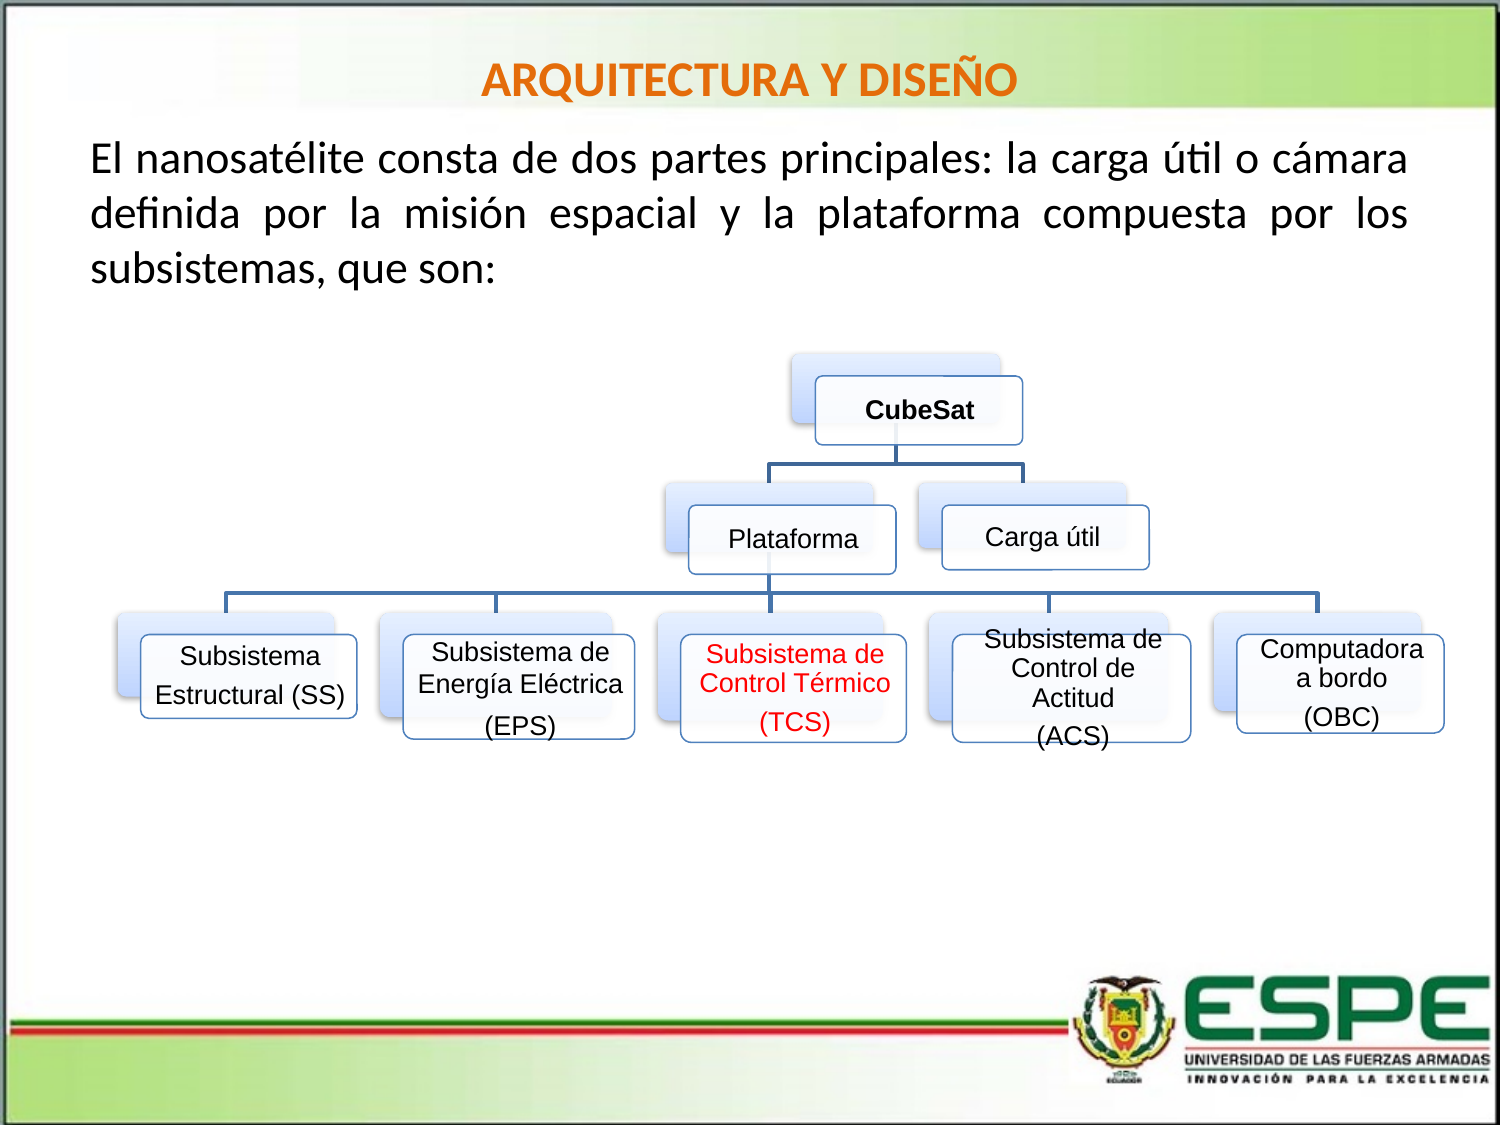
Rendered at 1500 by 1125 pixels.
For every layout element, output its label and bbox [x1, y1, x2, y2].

picture [0, 0, 1500, 1125]
text_box [117, 256, 1445, 841]
